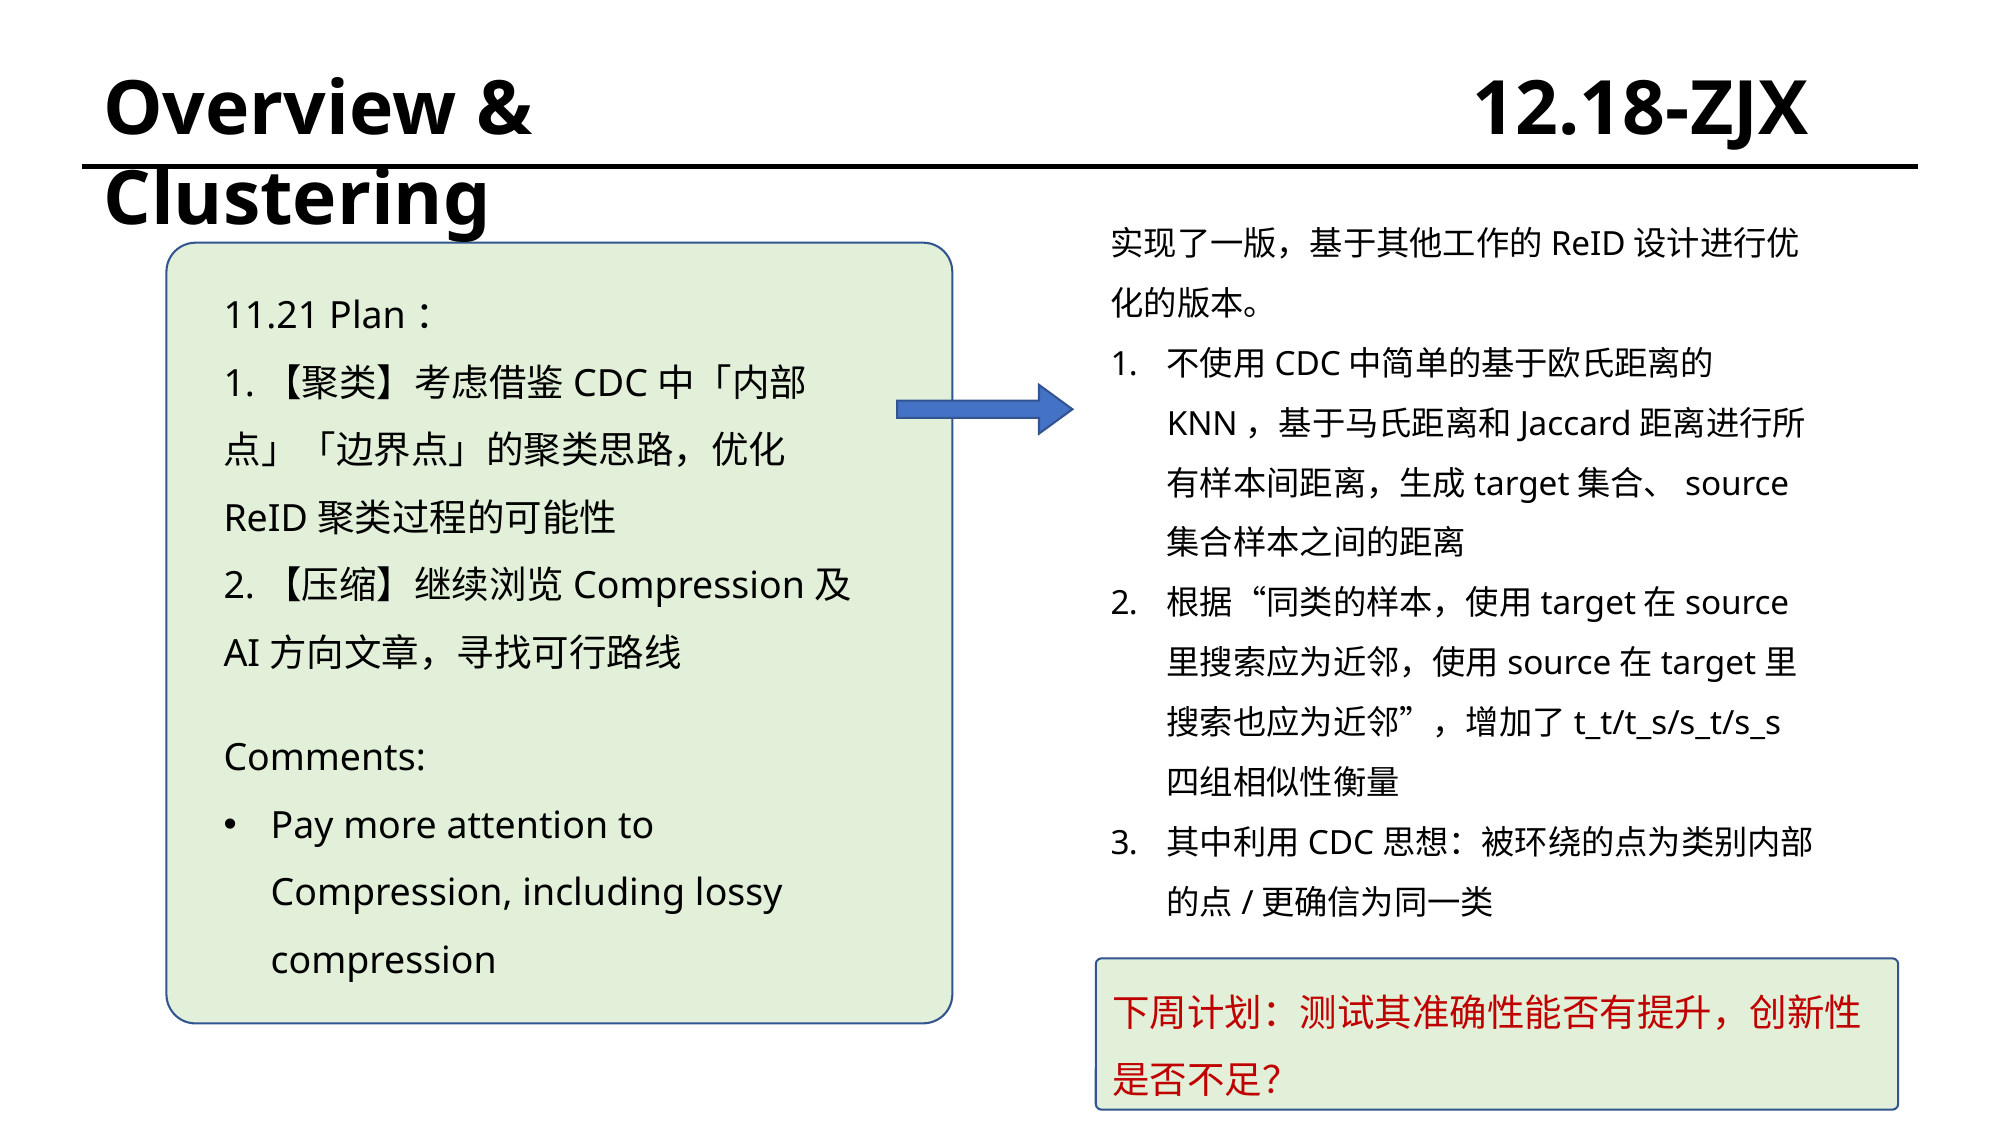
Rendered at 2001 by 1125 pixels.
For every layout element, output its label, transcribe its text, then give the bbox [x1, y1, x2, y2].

text_box Overview & Clustering [88, 167, 936, 247]
text_box 实现了一版，基于其他工作的ReID设计进行优化的版本。 不使用CDC中简单的基于欧氏距离的KNN，基于马氏距离和Jaccard距离进行所有样本间距离，生成target集合、source集合样本之间的距离 根据“同类的样本，使用target在source里搜索应为近邻，使用source在target里搜索也应为近邻”，增加了t_t/t_s/s_t/s_s四组相似性衡量 其中利用CDC思想：被环绕的点为类别内部的点/更确信为同一类 [1095, 194, 1834, 929]
text_box Overview & Clustering [88, 51, 936, 166]
text_box 下周计划：测试其准确性能否有提升，创新性是否不足？ [1094, 957, 1900, 1111]
text_box 12.18-ZJX [1457, 51, 1884, 157]
text_box [165, 244, 954, 1025]
text_box [896, 382, 1075, 436]
text_box 11.21 Plan： 1.【聚类】考虑借鉴CDC中「内部点」「边界点」的聚类思路，优化ReID聚类过程的可能性 2.【压缩】继续浏览Compression及AI方向文章，寻找可行路线 Comments: Pay more attention to Compression, including lossy compression [208, 261, 888, 989]
